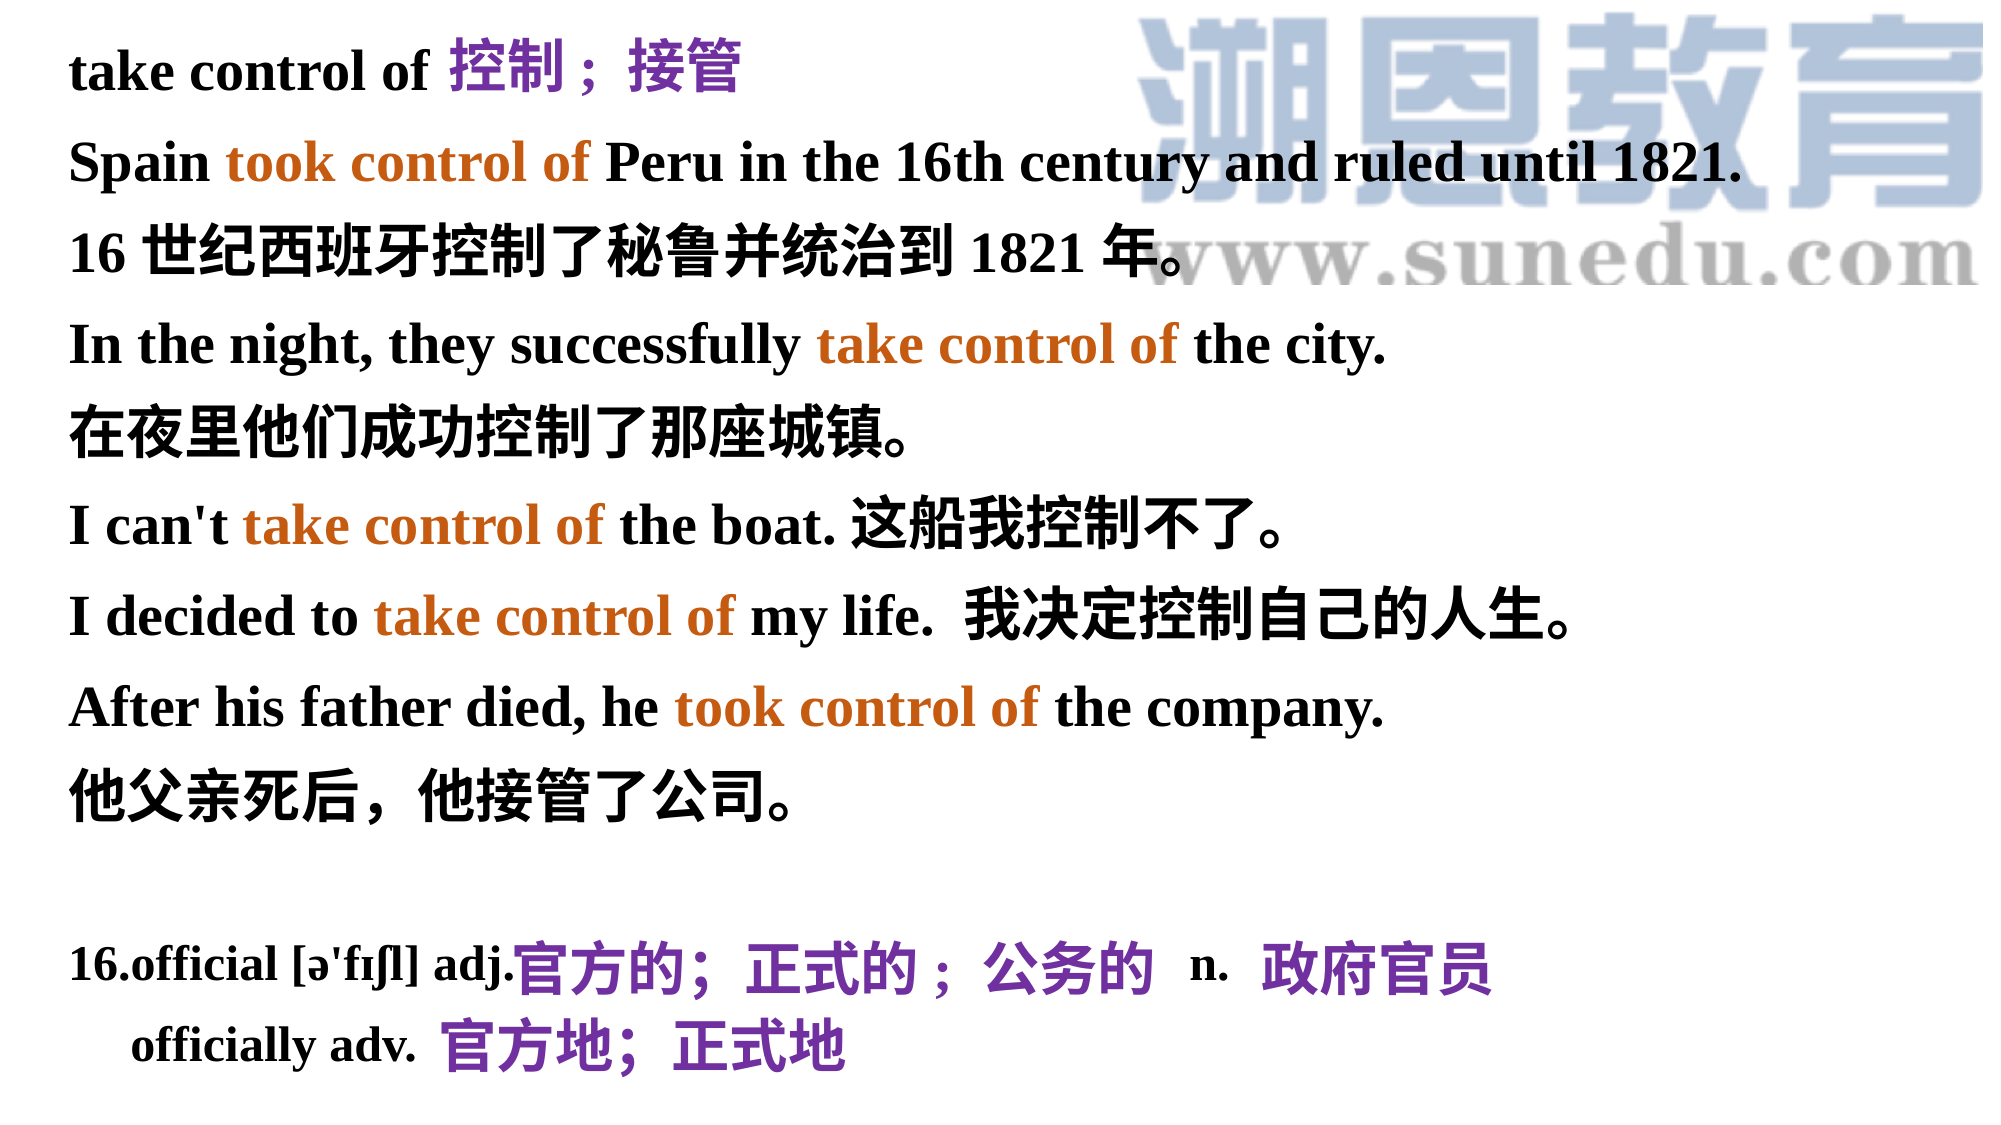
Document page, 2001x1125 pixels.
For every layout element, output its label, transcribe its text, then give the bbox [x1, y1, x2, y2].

text_box 控制; 接管 [434, 13, 774, 108]
picture [1134, 10, 1983, 285]
text_box 官方地；正式地 [423, 993, 877, 1088]
text_box 政府官员 [1246, 916, 1525, 1012]
list take control of Spain took control of Peru in the 16th century and ruled until 1821. 16世纪西班牙控制了秘鲁并统治到1821年。 In the night, they successfully take control of the city. 在夜里他们成功控制了那座城镇。 I can't take control of the boat.这船我控制不了。 I decided to take control of my life. 我决定控制自己的人生。 After his father died, he took control of the company. 他父亲死后，他接管了公司。 16.official [ə'fɪʃl] adj. n. officially adv. [51, 32, 1954, 1089]
text_box 官方的；正式的; 公务的 [496, 916, 1187, 1012]
